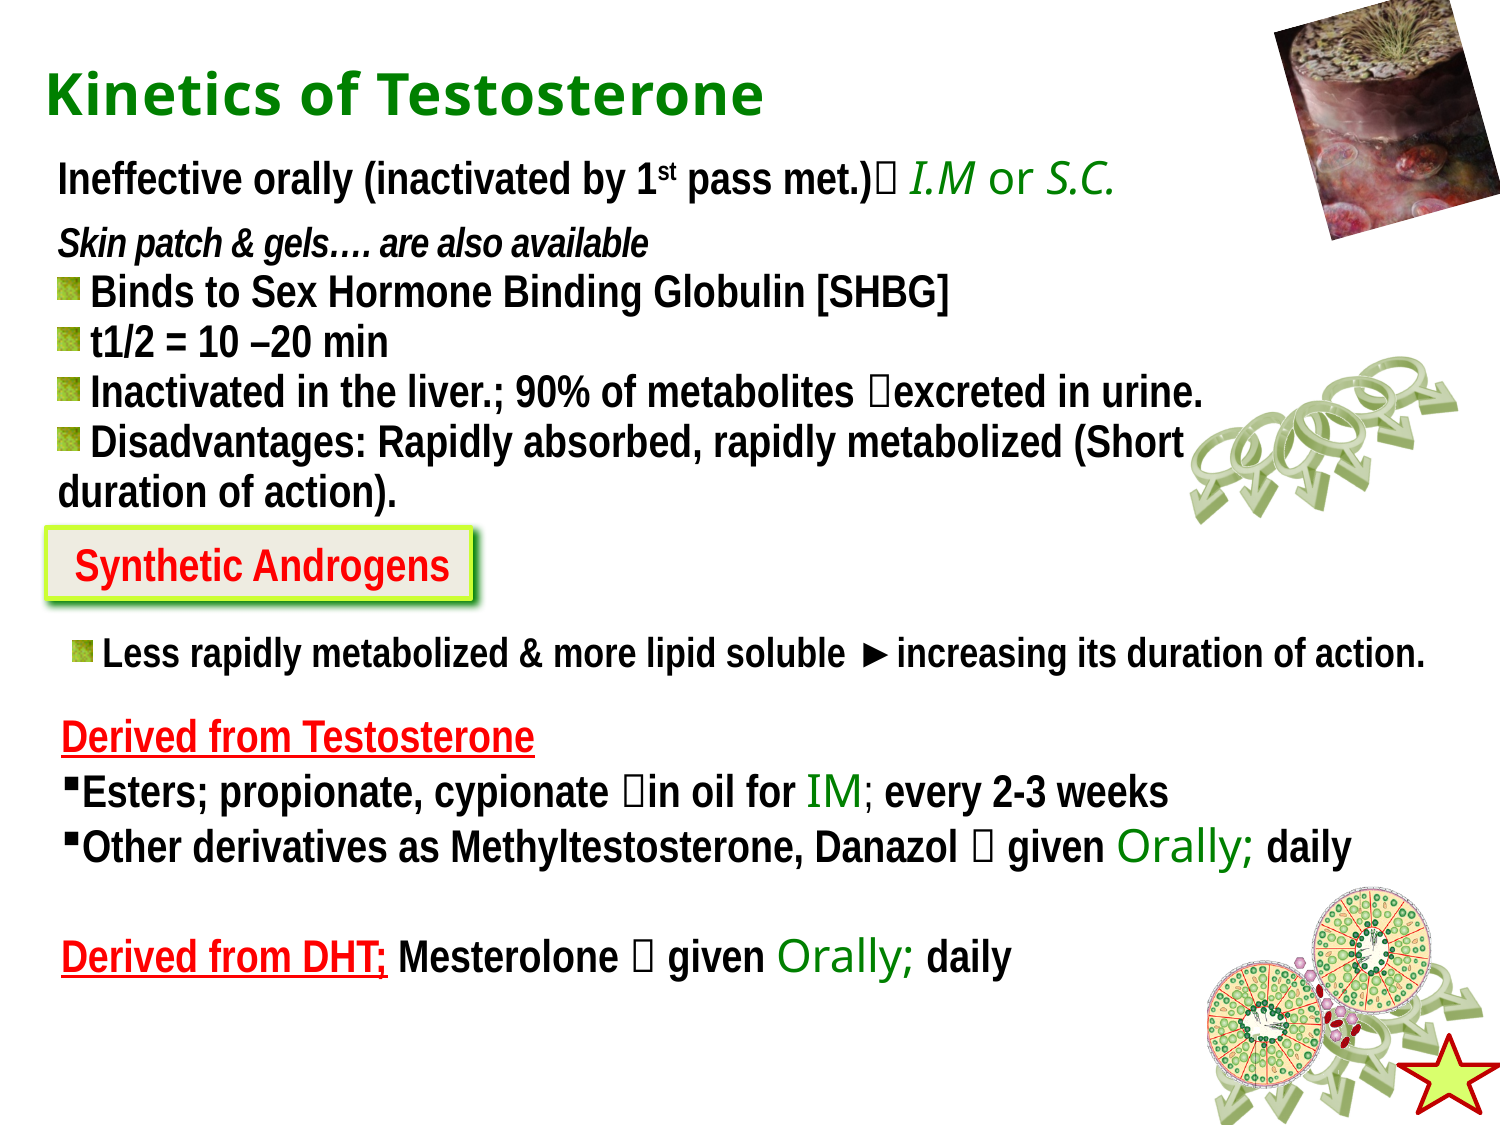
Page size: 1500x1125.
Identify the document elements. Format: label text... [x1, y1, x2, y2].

picture [1274, 0, 1500, 241]
text_box [1472, 1062, 1500, 1084]
picture [72, 640, 93, 662]
text_box Ineffective orally (inactivated by 1st pass met.) I.M or S.C. Skin patch & gels…. are also available Binds to Sex Hormone Binding Globulin [SHBG] t1/2 = 10 –20 min Inactivated in the liver.; 90% of metabolites excreted in urine. Disadvantages: Rapidly absorbed, rapidly metabolized (Short duration of action). [42, 141, 1337, 624]
picture [57, 377, 80, 401]
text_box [45, 527, 472, 599]
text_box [1193, 296, 1443, 586]
picture [57, 277, 80, 300]
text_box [1218, 902, 1468, 1125]
text_box [1472, 1086, 1483, 1115]
text_box Less rapidly metabolized & more lipid soluble ►increasing its duration of action. [57, 618, 1482, 684]
text_box Kinetics of Testosterone [29, 56, 904, 135]
text_box Derived from Testosterone Esters; propionate, cypionate in oil for IM; every 2-3 weeks Other derivatives as Methyltestosterone, Danazol  given Orally; daily Derived from DHT; Mesterolone  given Orally; daily [46, 704, 1482, 989]
picture [57, 427, 80, 451]
picture [57, 327, 80, 351]
picture [1206, 884, 1432, 1090]
